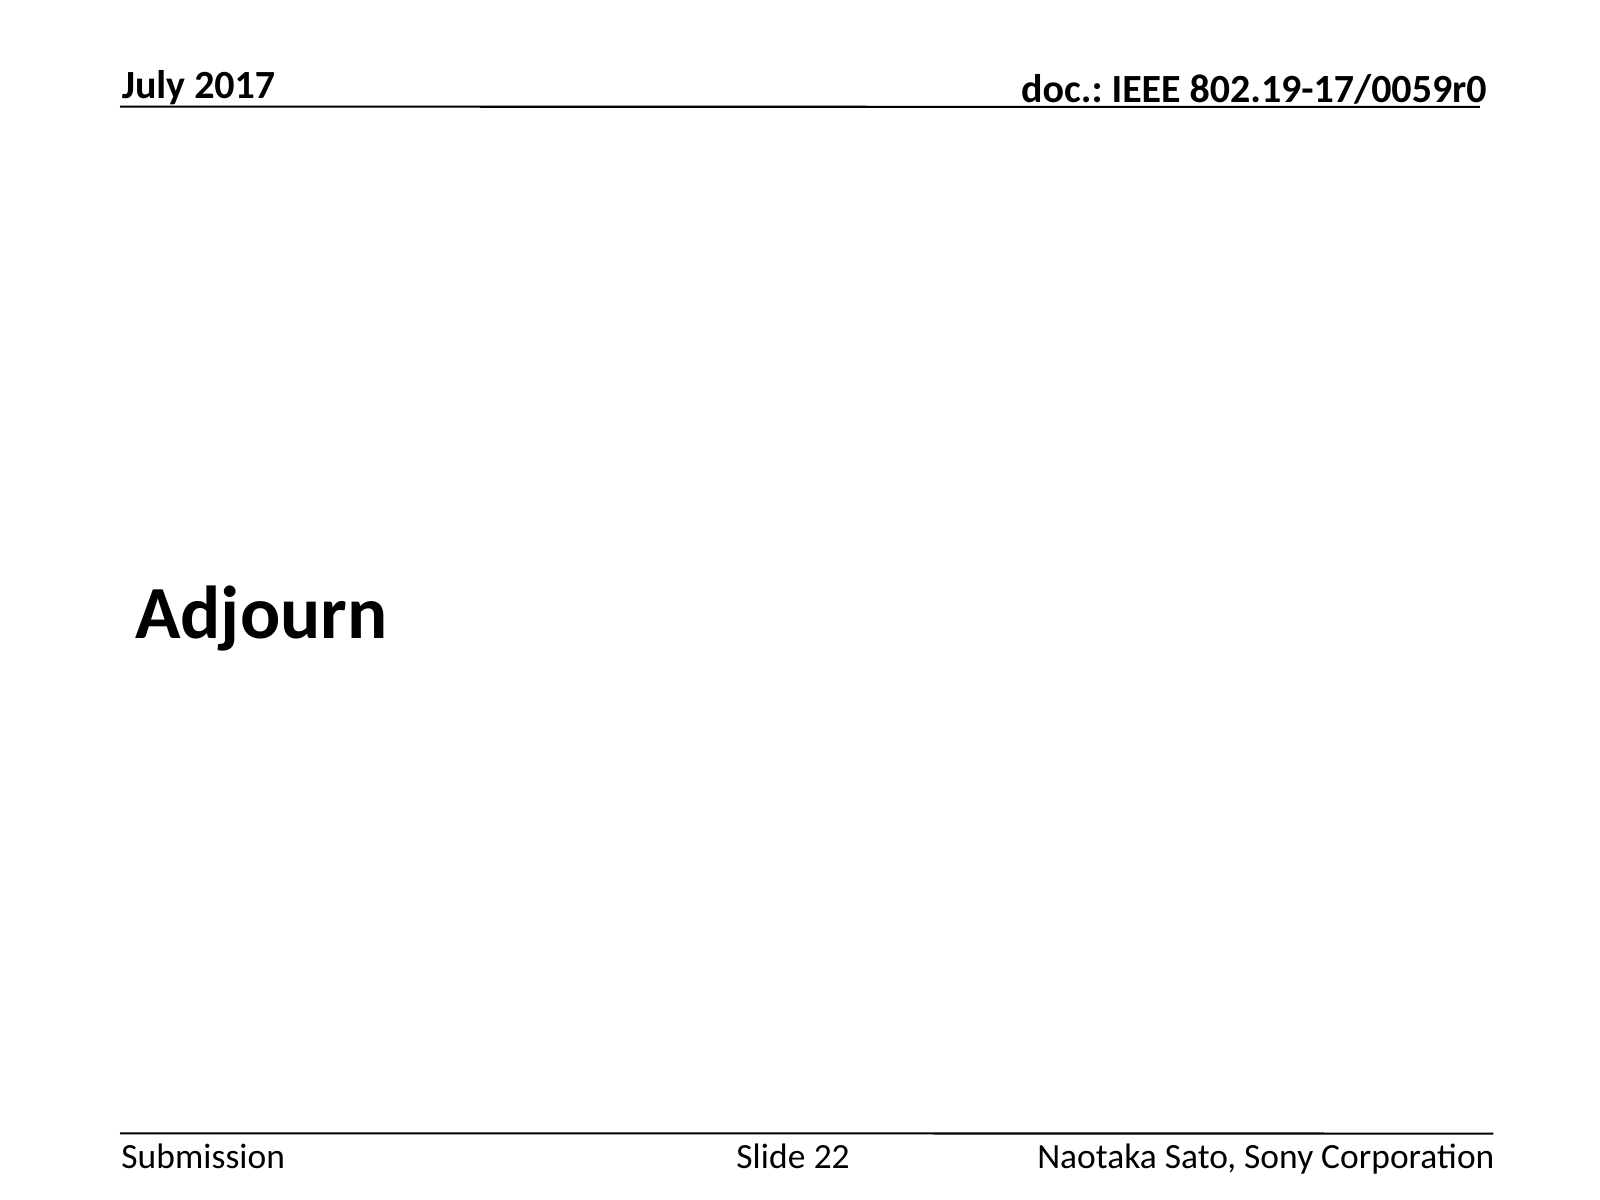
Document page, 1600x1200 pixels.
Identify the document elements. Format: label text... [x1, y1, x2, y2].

footer Naotaka Sato, Sony Corporation [937, 1132, 1495, 1174]
list Adjourn [119, 262, 1480, 1126]
slide_number Slide 22 [733, 1132, 854, 1197]
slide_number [121, 58, 451, 107]
